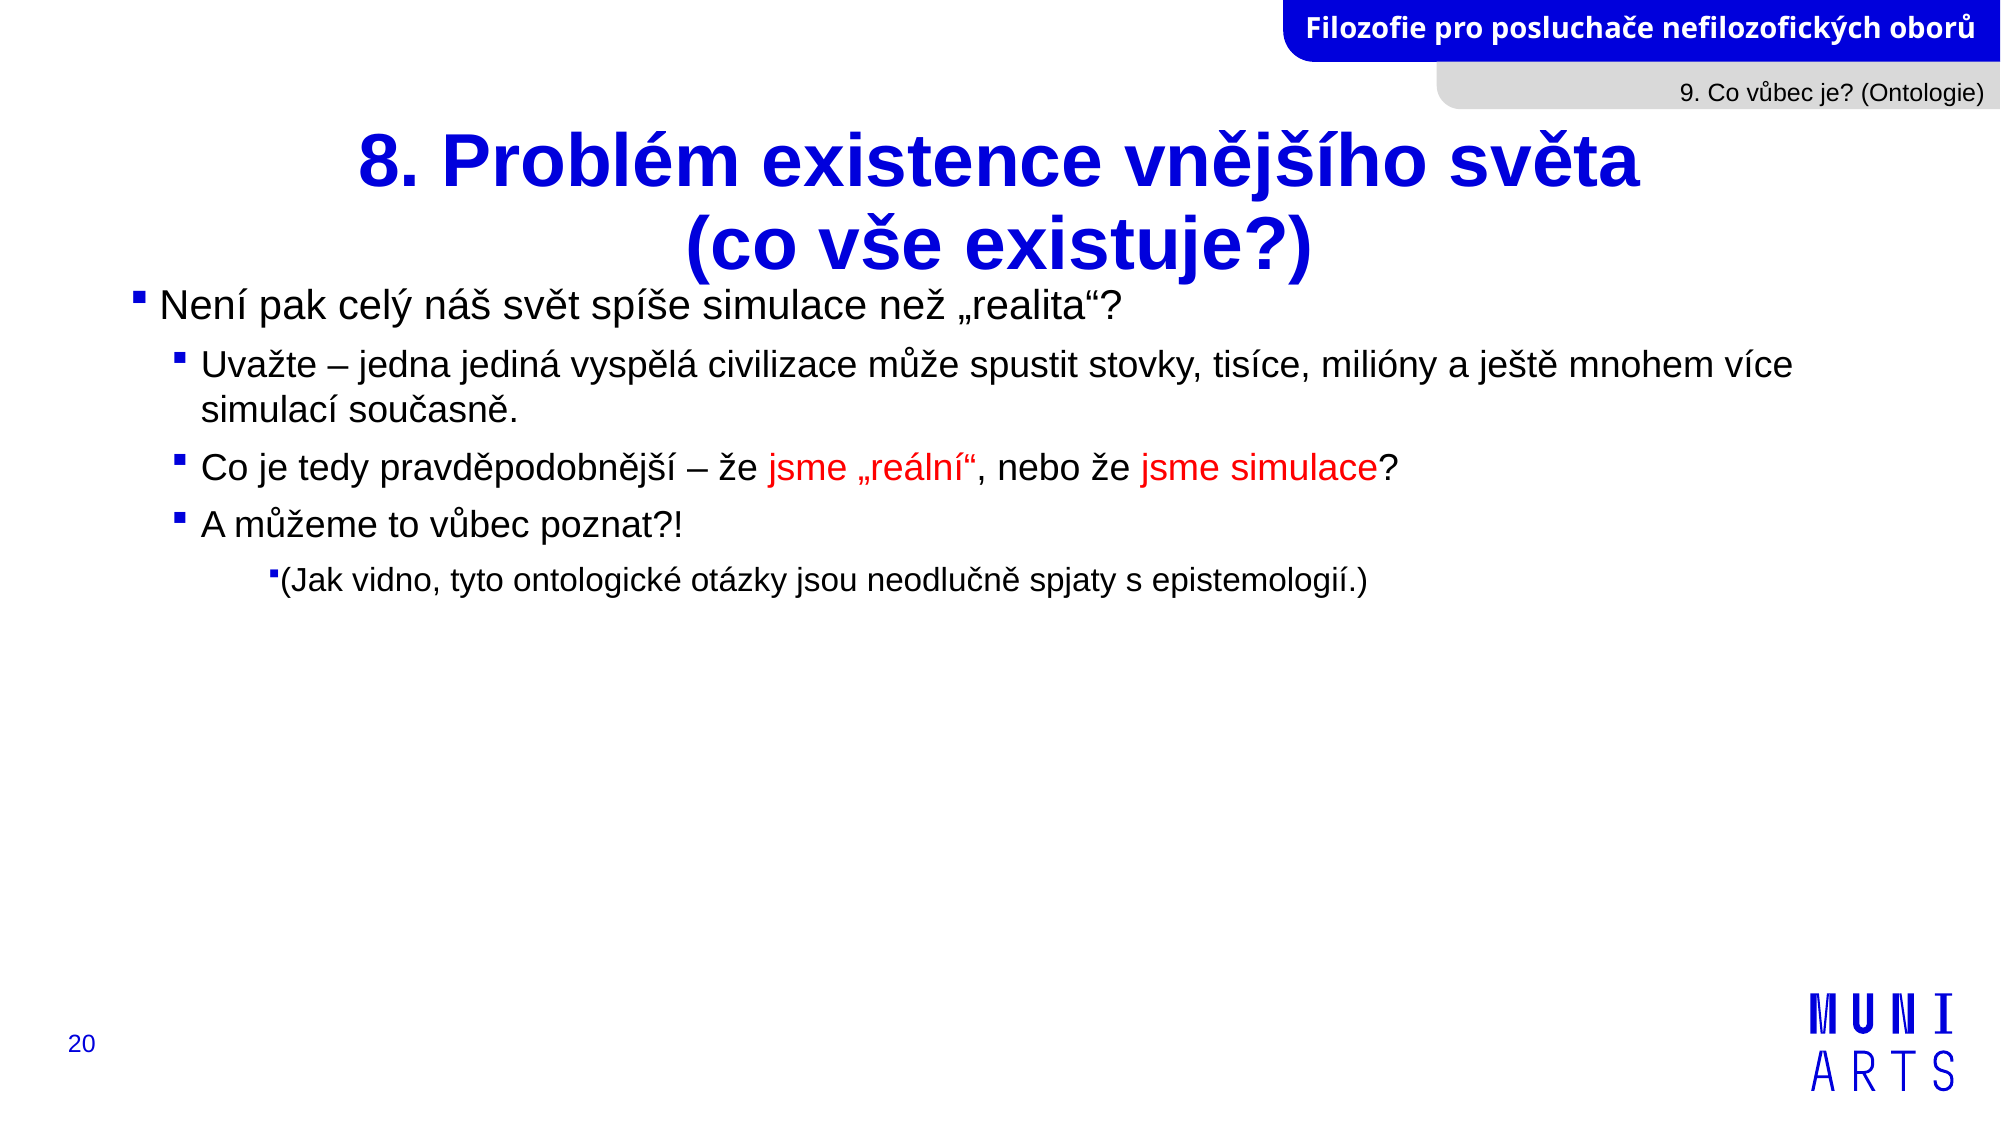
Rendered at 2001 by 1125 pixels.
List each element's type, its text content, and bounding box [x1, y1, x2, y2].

title 8. Problém existence vnějšího světa (co vše existuje?) [261, 118, 1739, 277]
slide_number 20 [67, 1021, 110, 1063]
list Není pak celý náš svět spíše simulace než „realita“? Uvažte – jedna jediná vyspělá civilizace může spustit stovky, tisíce, milióny a ještě mnohem více simulací současně. Co je tedy pravděpodobnější – že jsme „reální“, nebo že jsme simulace? A můžeme to vůbec poznat?! (Jak vidno, tyto ontologické otázky jsou neodlučně spjaty s epistemologií.) [118, 277, 1802, 957]
text_box 9. Co vůbec je? (Ontologie) [1460, 69, 2000, 114]
